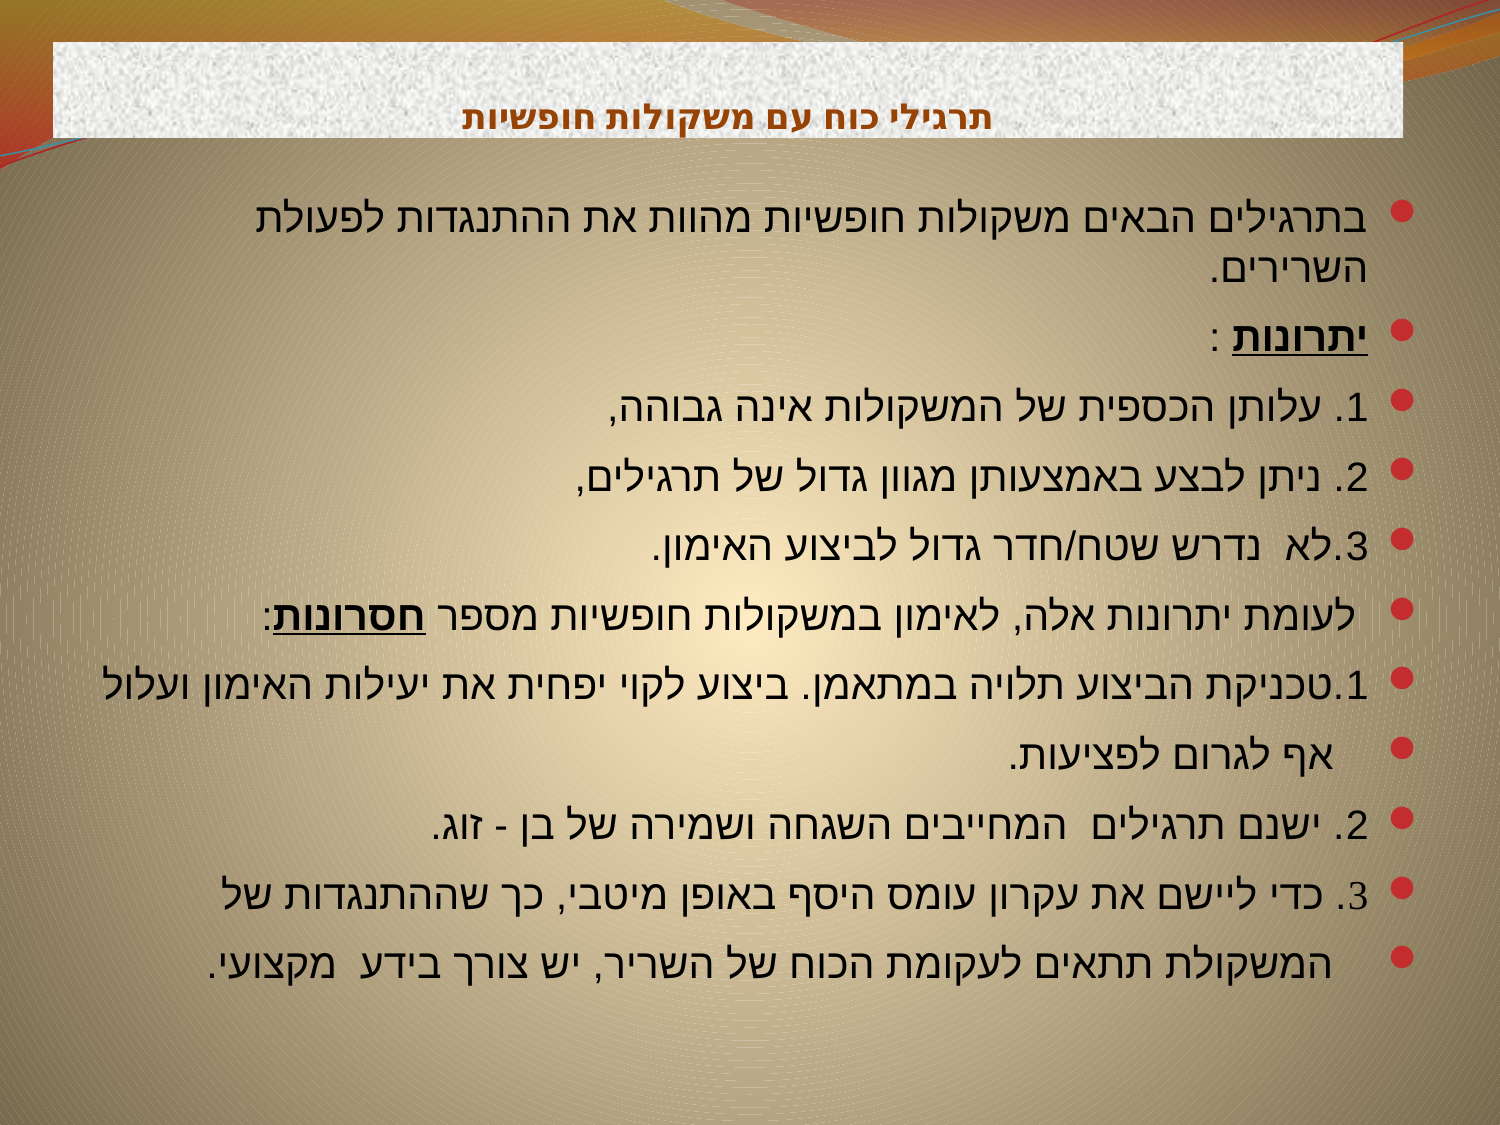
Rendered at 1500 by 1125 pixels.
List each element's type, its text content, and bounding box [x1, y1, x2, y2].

title תרגילי כוח עם משקולות חופשיות [53, 42, 1404, 138]
list בתרגילים הבאים משקולות חופשיות מהוות את ההתנגדות לפעולת השרירים. יתרונות : 1. עלותן הכספית של המשקולות אינה גבוהה, 2. ניתן לבצע באמצעותן מגוון גדול של תרגילים, 3.לא נדרש שטח/חדר גדול לביצוע האימון. לעומת יתרונות אלה, לאימון במשקולות חופשיות מספר חסרונות: 1.טכניקת הביצוע תלויה במתאמן. ביצוע לקוי יפחית את יעילות האימון ועלול אף לגרום לפציעות. 2. ישנם תרגילים המחייבים השגחה ושמירה של בן - זוג. 3. כדי ליישם את עקרון עומס היסף באופן מיטבי, כך שההתנגדות של המשקולת תתאים לעקומת הכוח של השריר, יש צורך בידע מקצועי. [75, 184, 1425, 1038]
